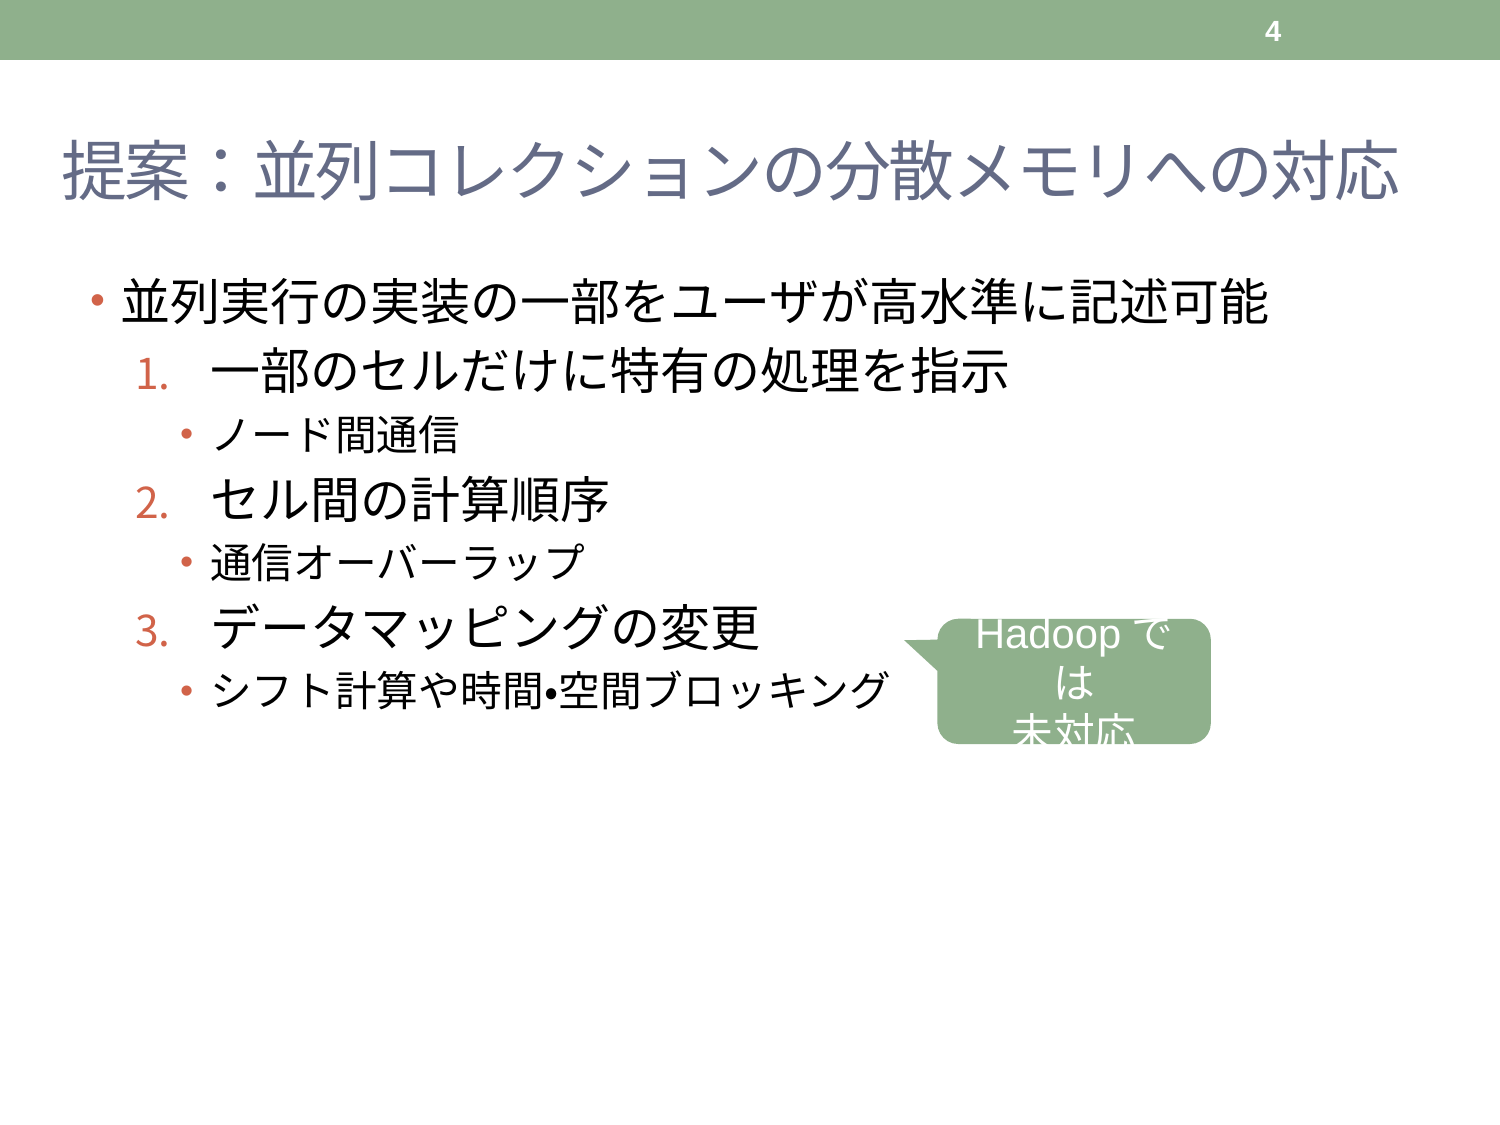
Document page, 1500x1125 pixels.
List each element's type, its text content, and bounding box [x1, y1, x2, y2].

slide_number 4 [1250, 3, 1425, 57]
list 並列実行の実装の一部をユーザが高水準に記述可能 一部のセルだけに特有の処理を指示 ノード間通信 セル間の計算順序 通信オーバーラップ データマッピングの変更 シフト計算や時間・空間ブロッキング [75, 262, 1425, 1063]
text_box Hadoopでは 未対応 [902, 616, 1214, 747]
title 提案：並列コレクションの分散メモリへの対応 [46, 87, 1454, 250]
